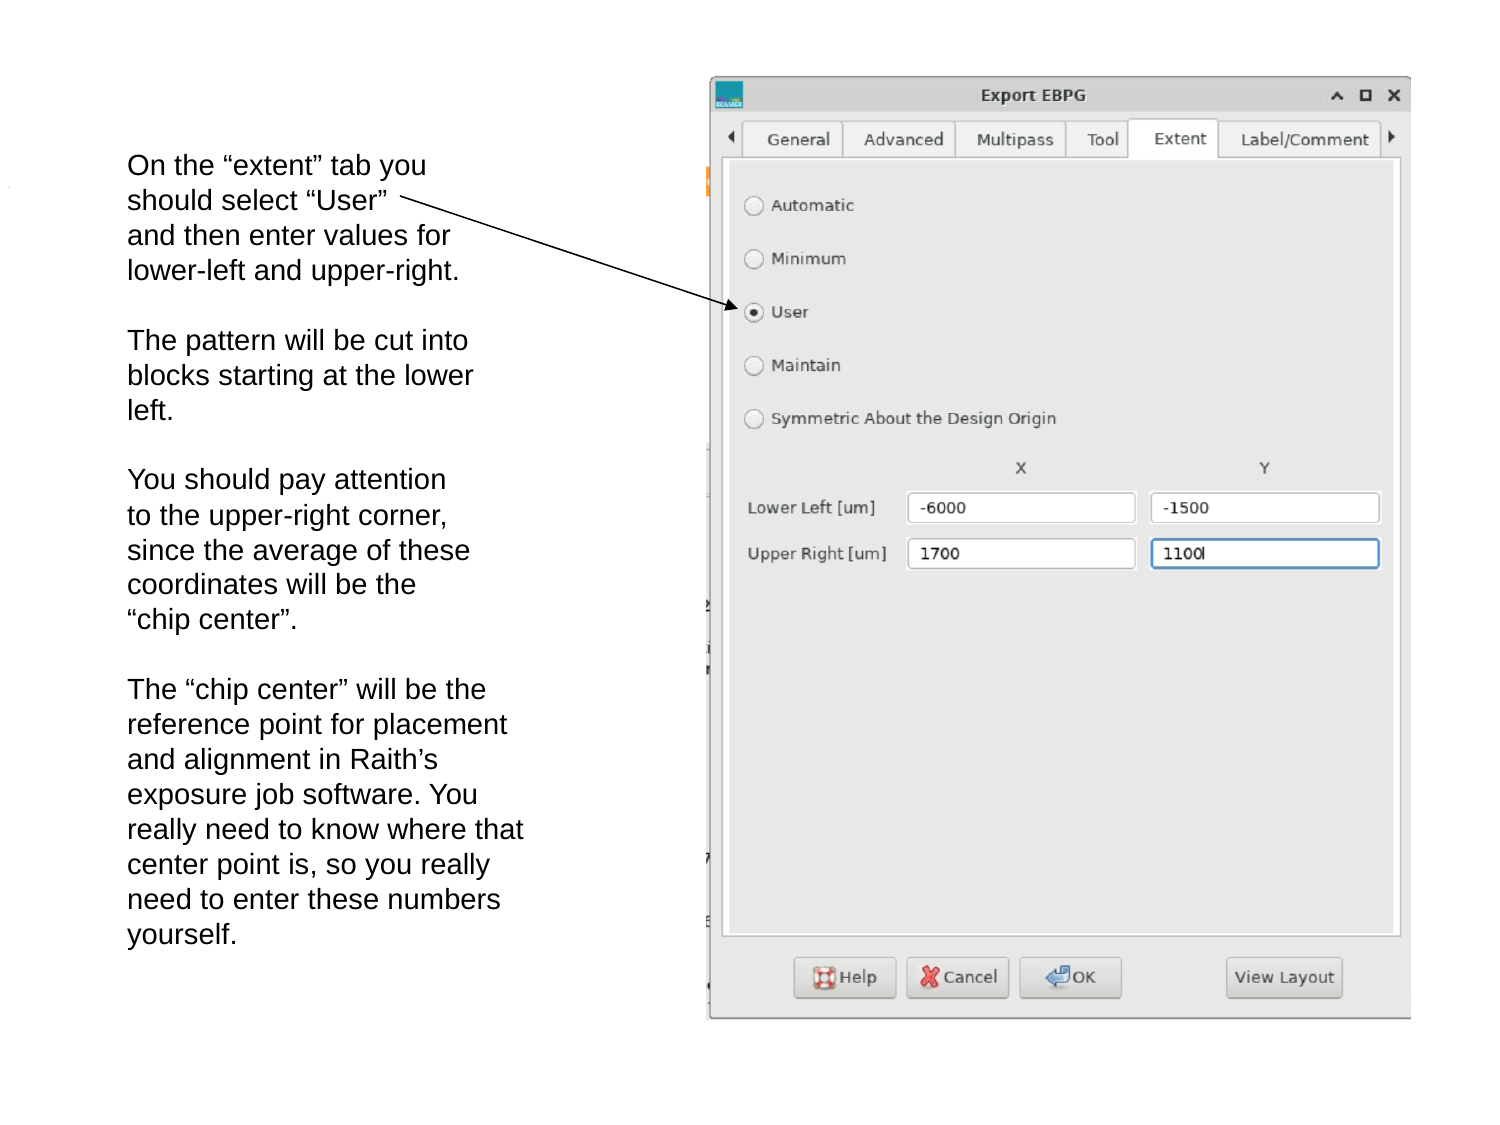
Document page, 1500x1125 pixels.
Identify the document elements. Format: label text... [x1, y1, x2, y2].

text_box On the “extent” tab you should select “User” and then enter values for lower-left and upper-right. The pattern will be cut into blocks starting at the lower left. You should pay attention to the upper-right corner, since the average of these coordinates will be the “chip center”. The “chip center” will be the reference point for placement and alignment in Raith’s exposure job software. You really need to know where that center point is, so you really need to enter these numbers yourself. [112, 138, 540, 958]
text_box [399, 195, 739, 310]
picture [706, 73, 1411, 1020]
